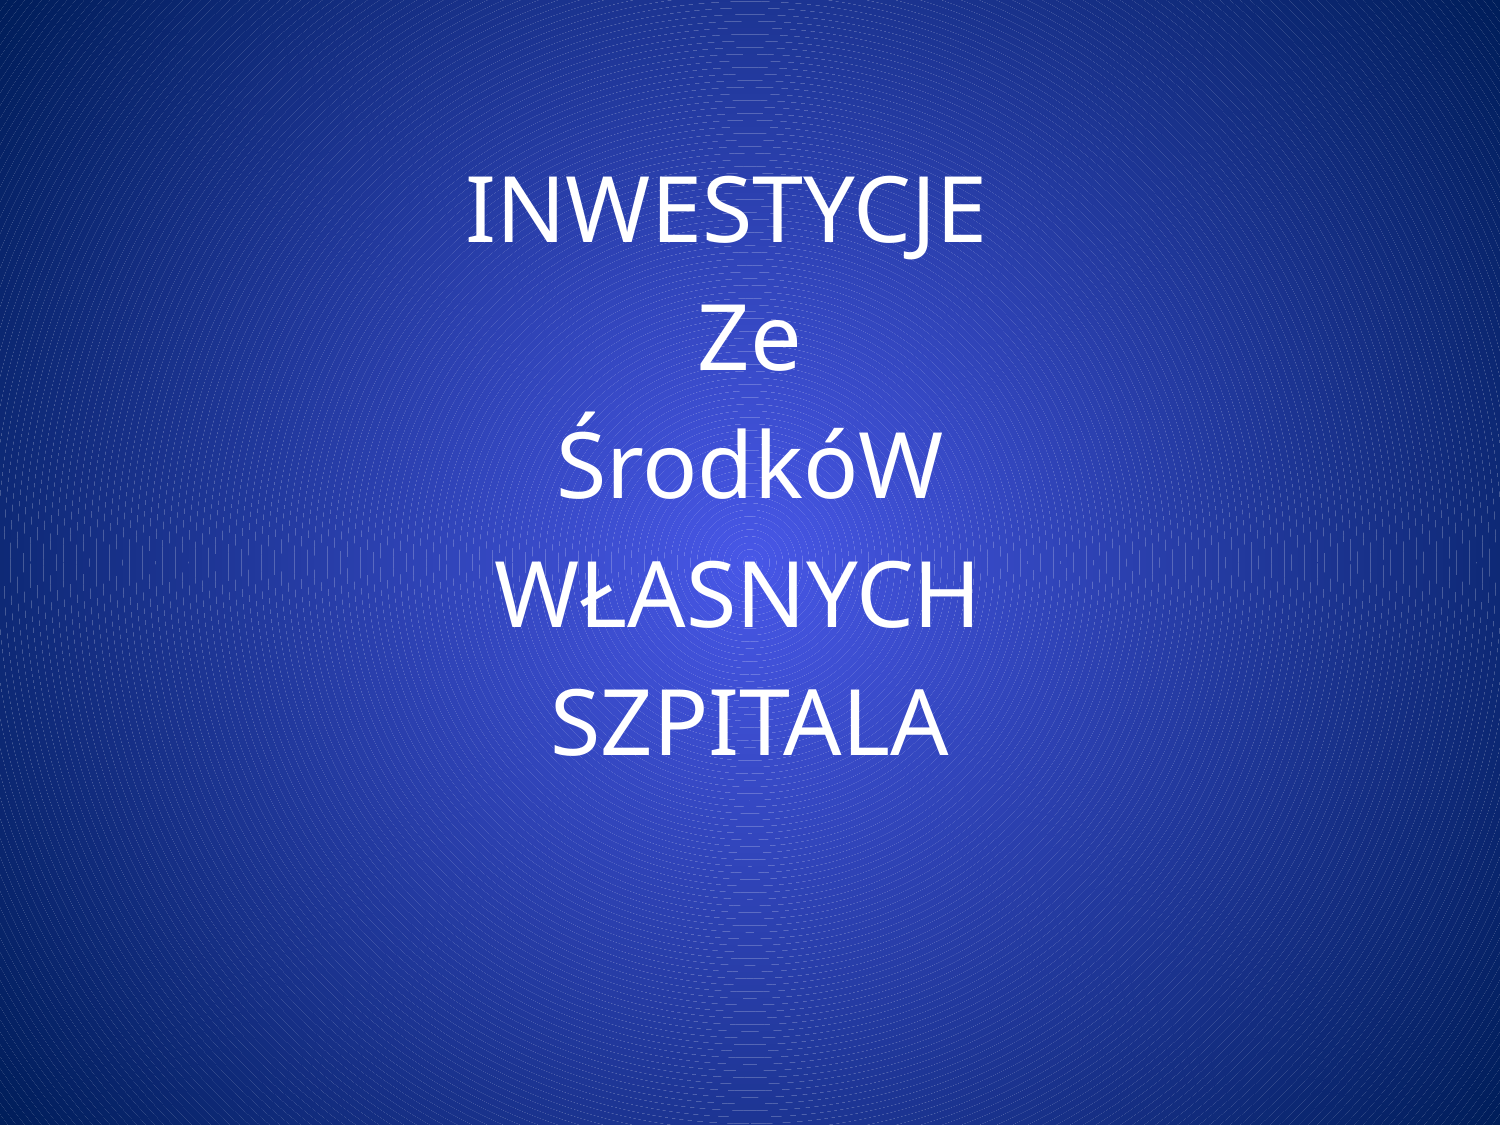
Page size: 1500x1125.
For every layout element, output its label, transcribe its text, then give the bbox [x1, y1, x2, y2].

list INWESTYCJE Ze ŚrodkóW WŁASNYCH SZPITALA [74, 44, 1426, 1006]
